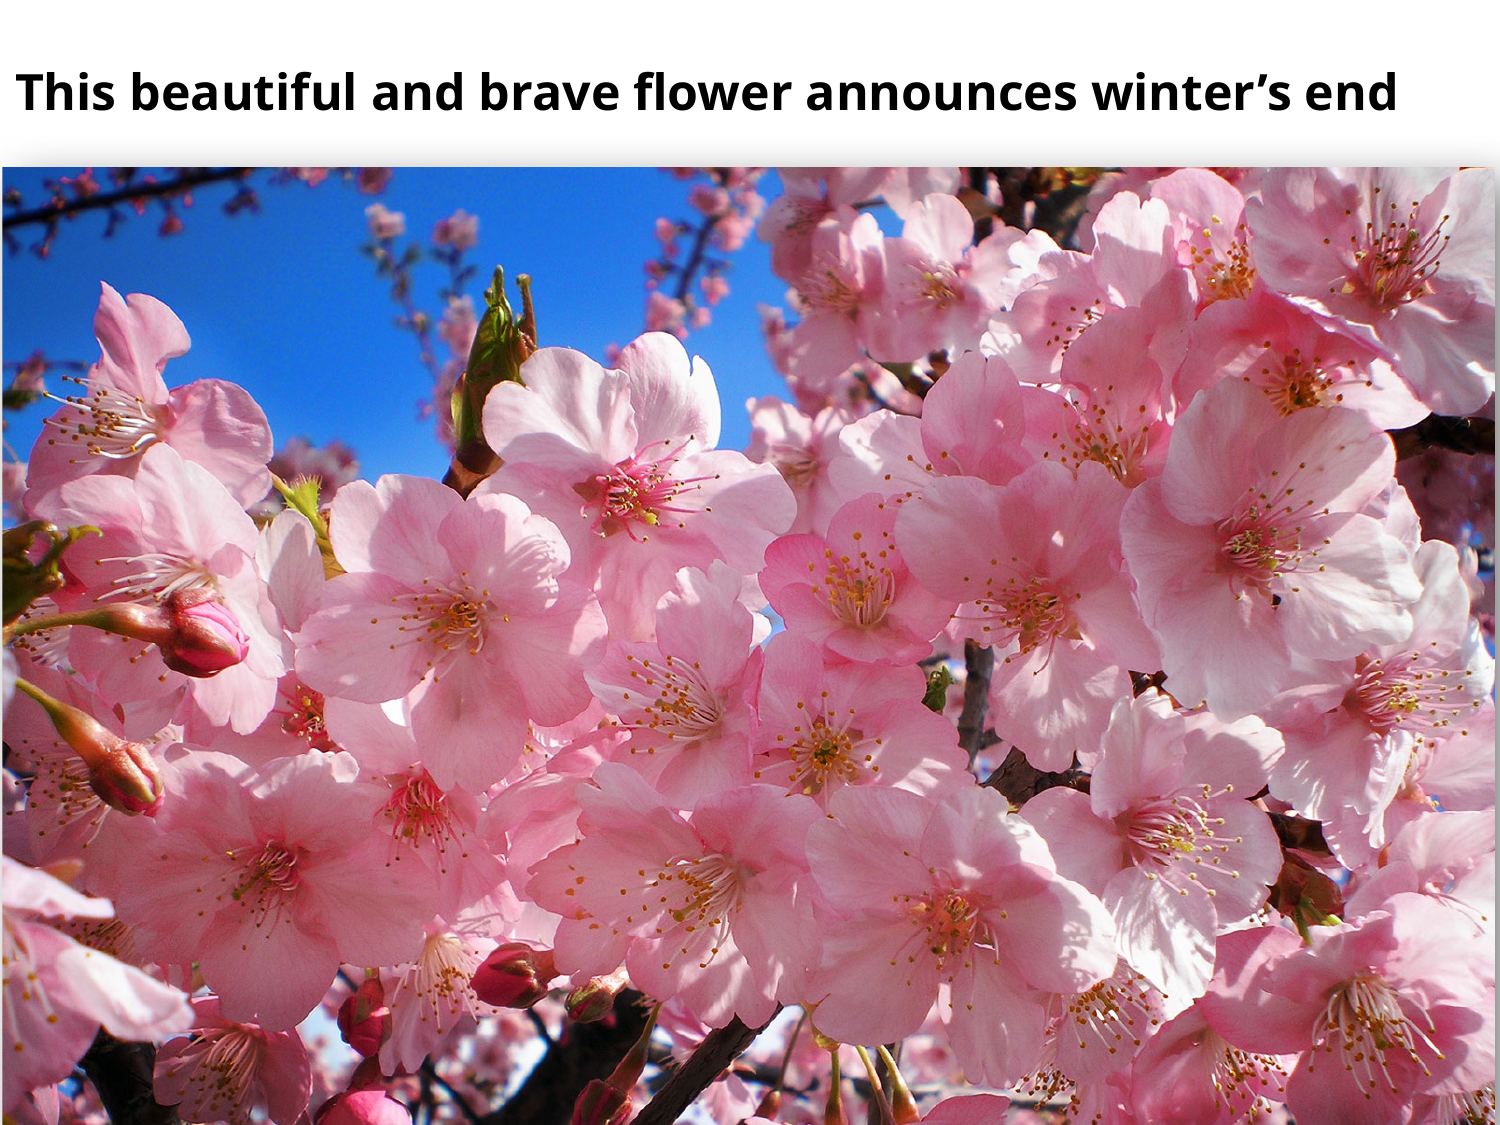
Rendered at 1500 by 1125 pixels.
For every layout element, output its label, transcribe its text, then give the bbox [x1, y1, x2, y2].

picture [2, 167, 1500, 1125]
title This beautiful and brave flower announces winter’s end [0, 0, 1500, 166]
